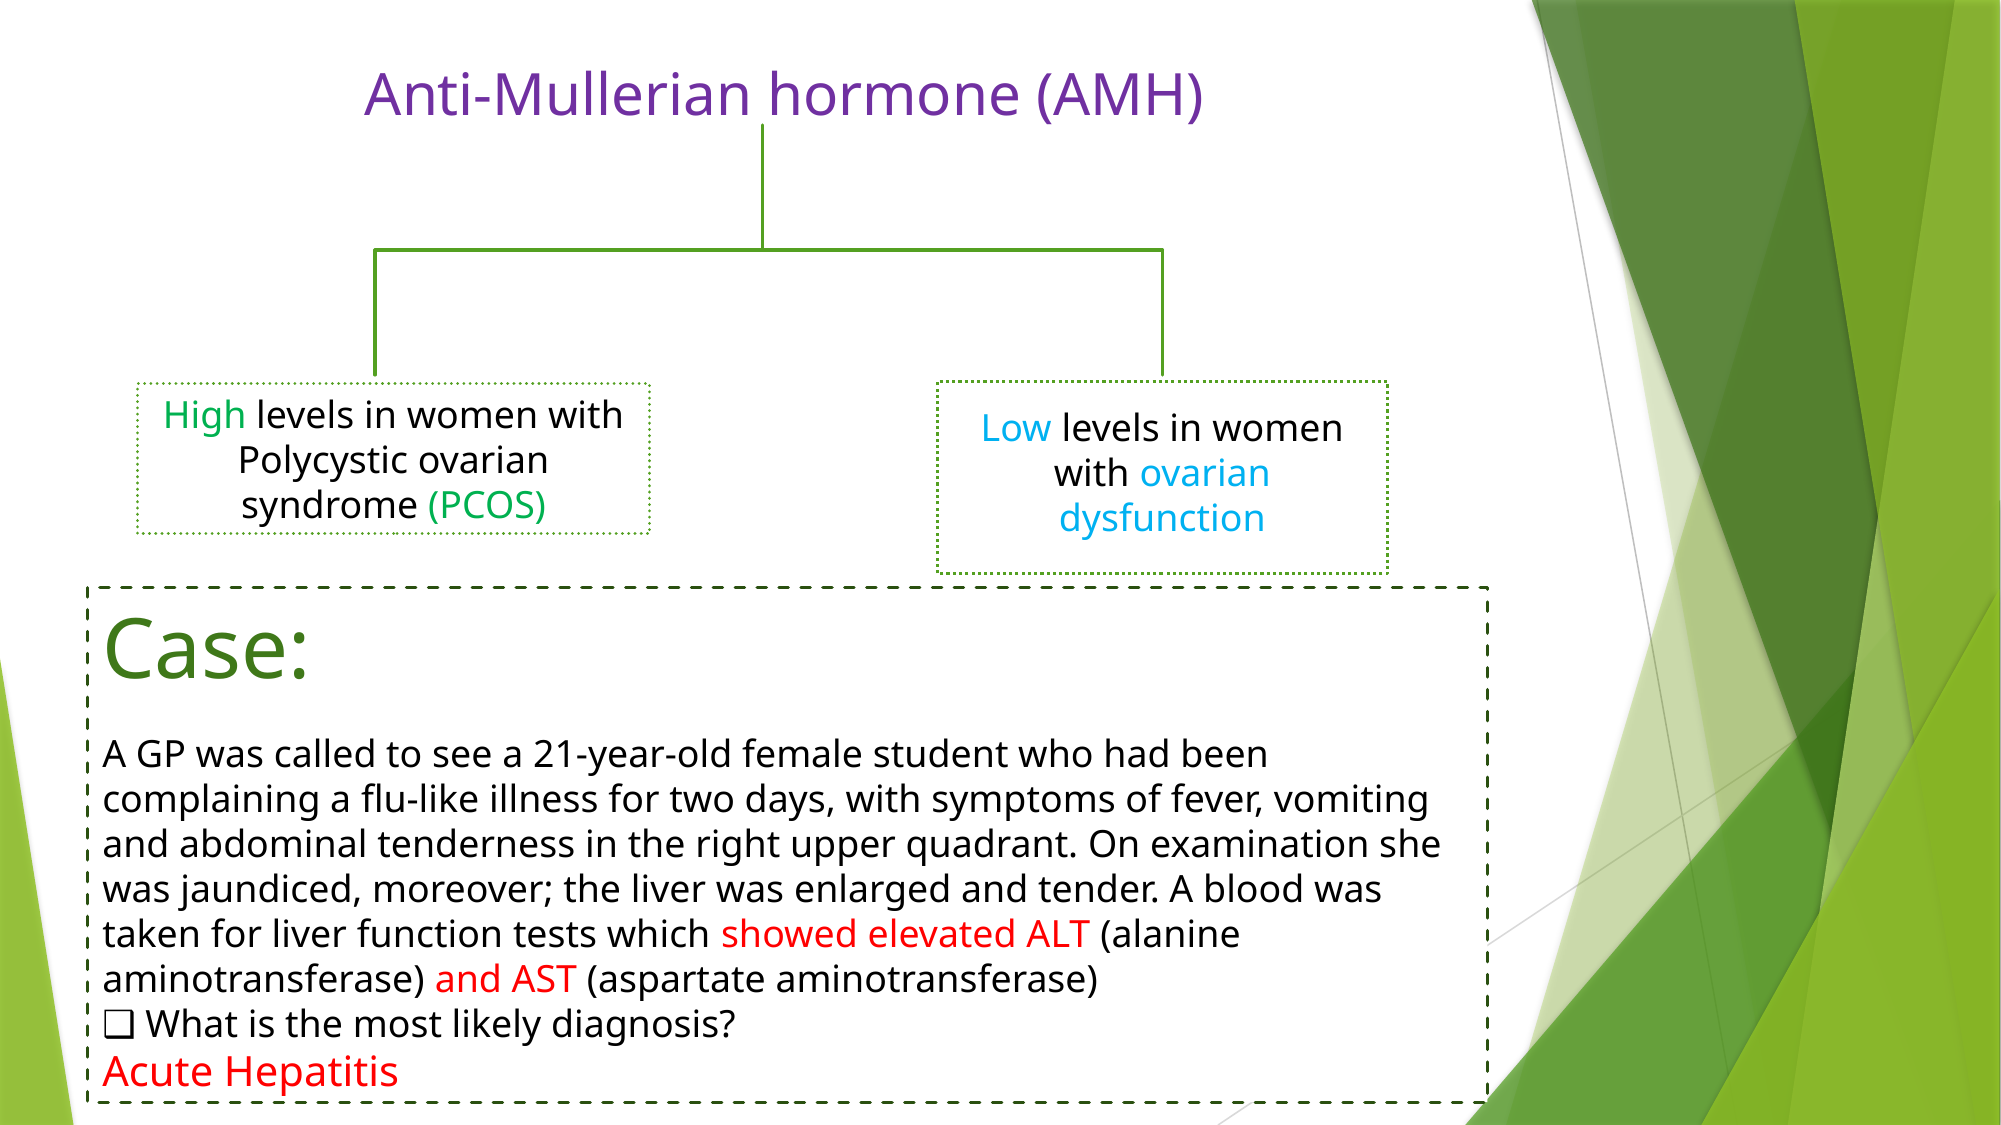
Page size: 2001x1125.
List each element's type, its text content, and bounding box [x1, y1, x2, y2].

text_box Low levels in women with ovarian dysfunction [937, 381, 1388, 574]
text_box Anti-Mullerian hormone (AMH) [350, 50, 1350, 135]
text_box Case: A GP was called to see a 21-year-old female student who had been complaining a flu-like illness for two days, with symptoms of fever, vomiting and abdominal tenderness in the right upper quadrant. On examination she was jaundiced, moreover; the liver was enlarged and tender. A blood was taken for liver function tests which showed elevated ALT (alanine aminotransferase) and AST (aspartate aminotransferase) ❑ What is the most likely diagnosis? Acute Hepatitis [86, 586, 1489, 1104]
text_box High levels in women with Polycystic ovarian syndrome (PCOS) [136, 382, 651, 535]
